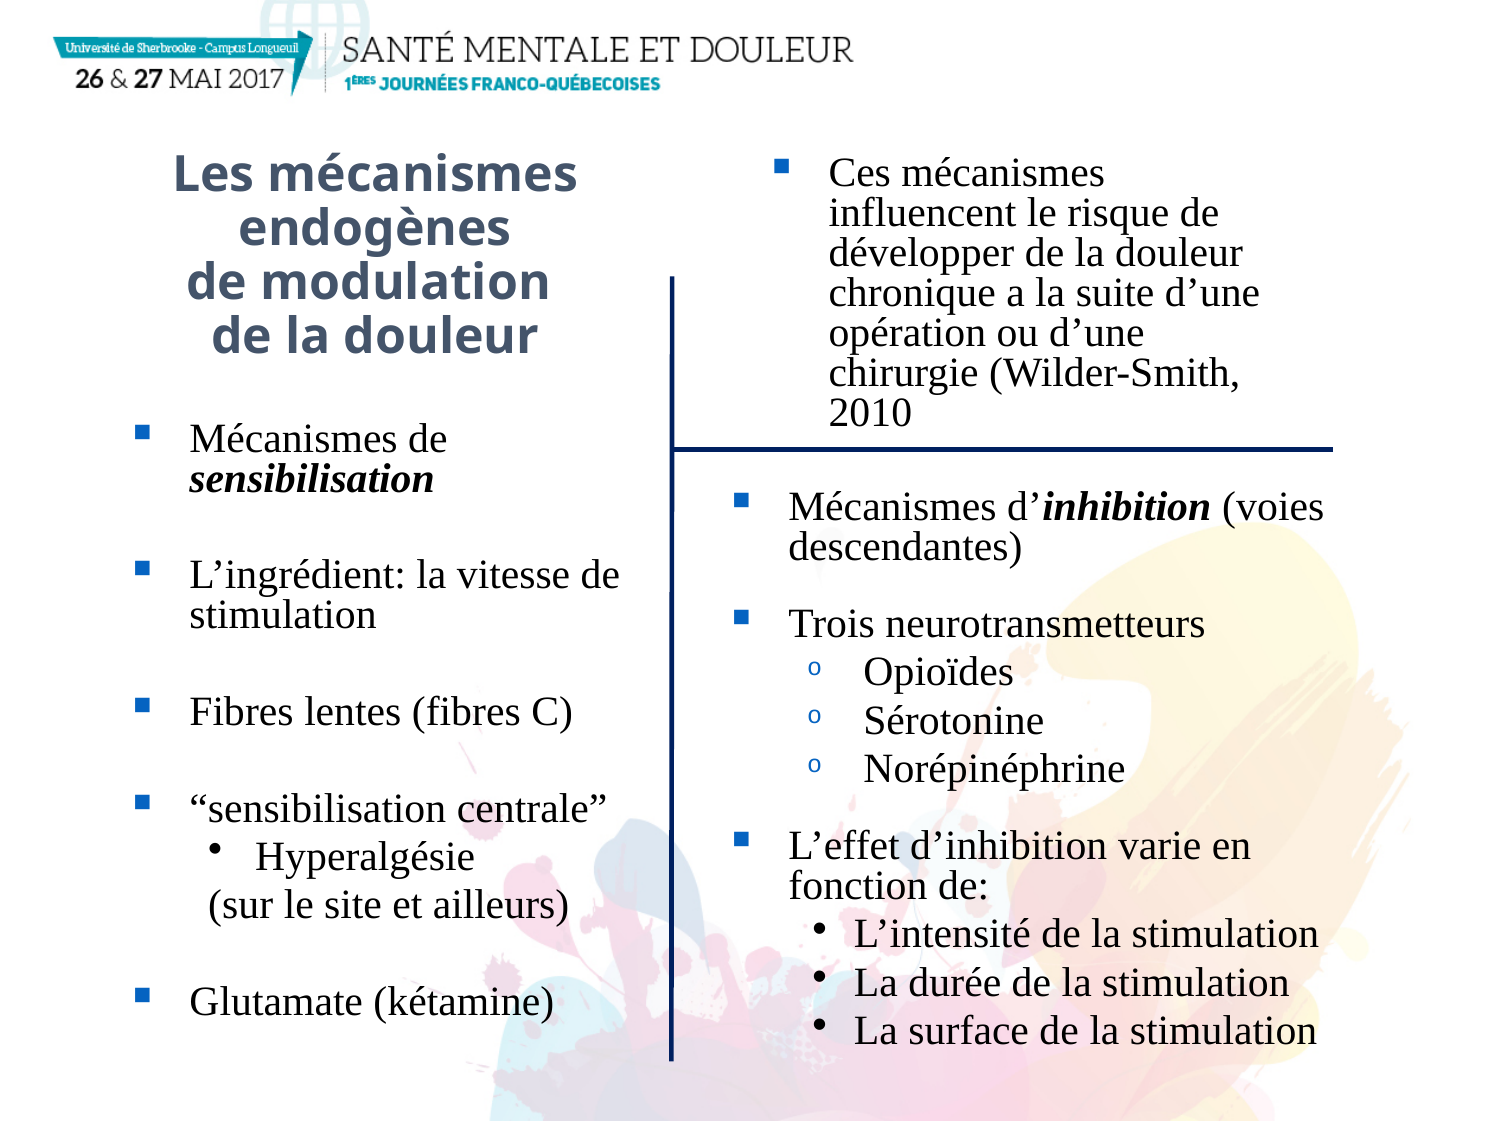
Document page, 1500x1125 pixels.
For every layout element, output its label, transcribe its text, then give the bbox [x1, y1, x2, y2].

text_box Mécanismes de sensibilisation L’ingrédient: la vitesse de stimulation Fibres lentes (fibres C) “sensibilisation centrale” Hyperalgésie (sur le site et ailleurs) Glutamate (kétamine) [118, 412, 662, 1087]
text_box Mécanismes d’inhibition (voies descendantes) Trois neurotransmetteurs Opioïdes Sérotonine Norépinéphrine L’effet d’inhibition varie en fonction de: L’intensité de la stimulation La durée de la stimulation La surface de la stimulation [717, 481, 1379, 1084]
picture [0, 0, 1494, 1121]
text_box Les mécanismes endogènes de modulation de la douleur [121, 140, 630, 366]
text_box Ces mécanismes influencent le risque de développer de la douleur chronique a la suite d’une opération ou d’une chirurgie (Wilder-Smith, 2010 [757, 146, 1318, 400]
